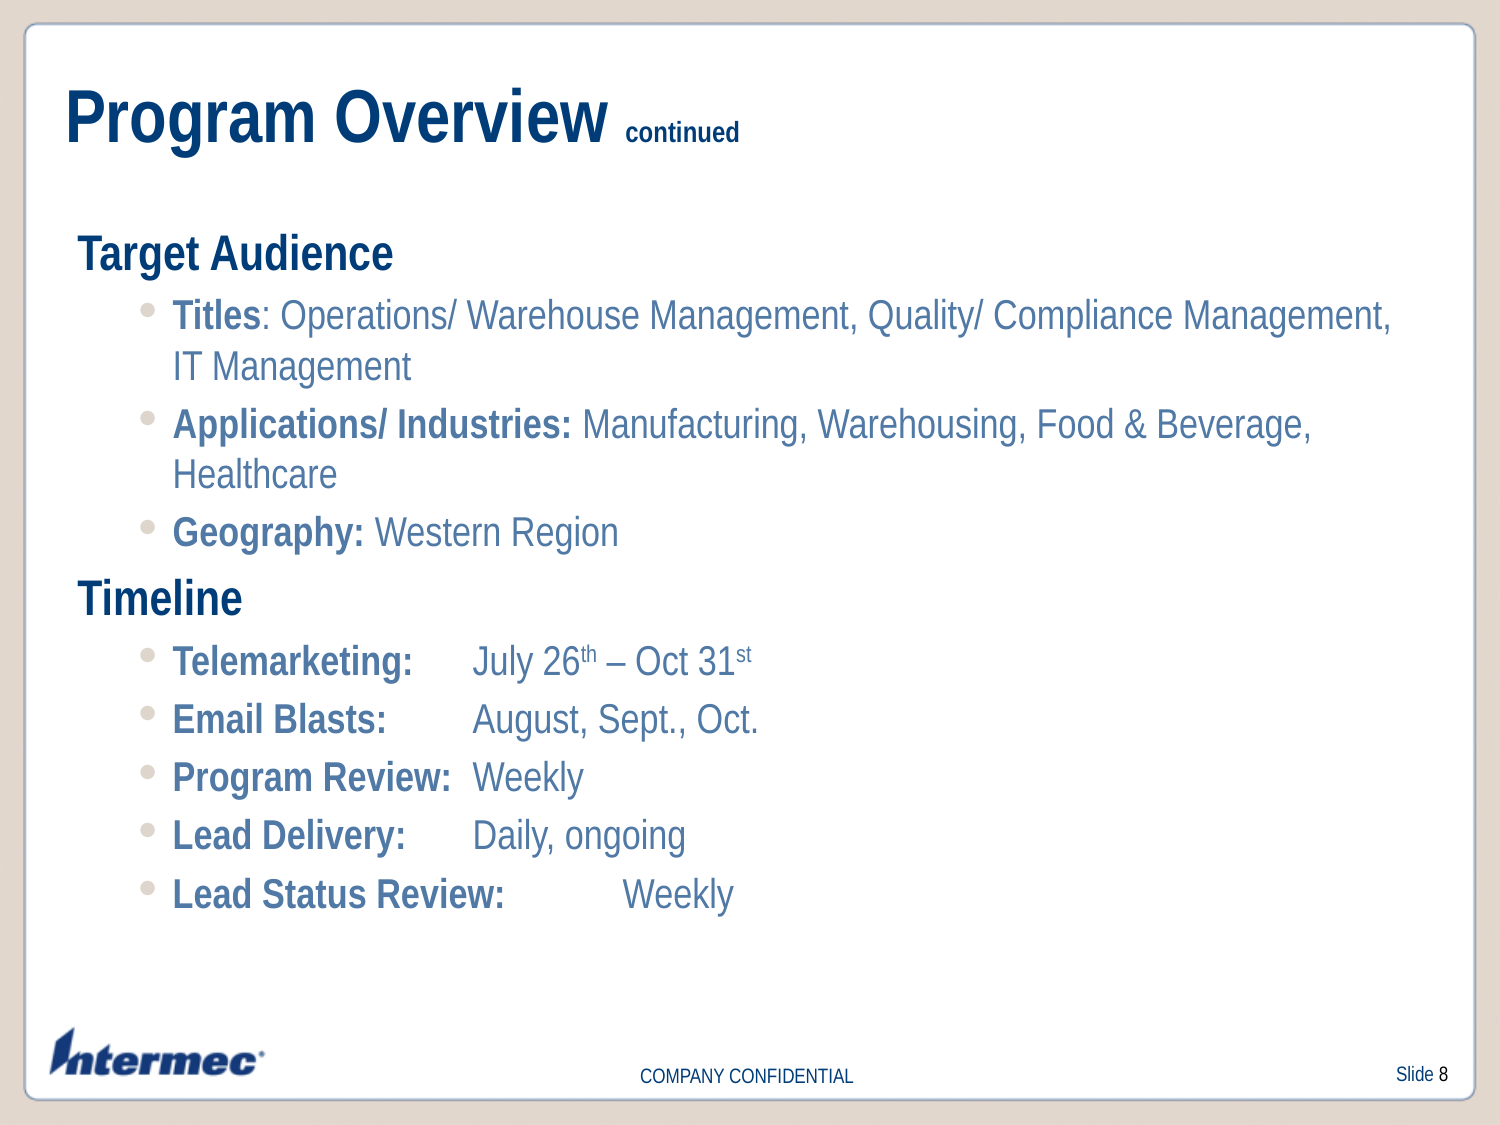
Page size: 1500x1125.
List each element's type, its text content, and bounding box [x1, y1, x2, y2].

list Target Audience Titles: Operations/ Warehouse Management, Quality/ Compliance Management, IT Management Applications/ Industries: Manufacturing, Warehousing, Food & Beverage, Healthcare Geography: Western Region Timeline Telemarketing: July 26th – Oct 31st Email Blasts: August, Sept., Oct. Program Review: Weekly Lead Delivery: Daily, ongoing Lead Status Review: Weekly [62, 212, 1438, 1026]
title Program Overview continued [49, 37, 1451, 188]
picture [0, 0, 1500, 1125]
